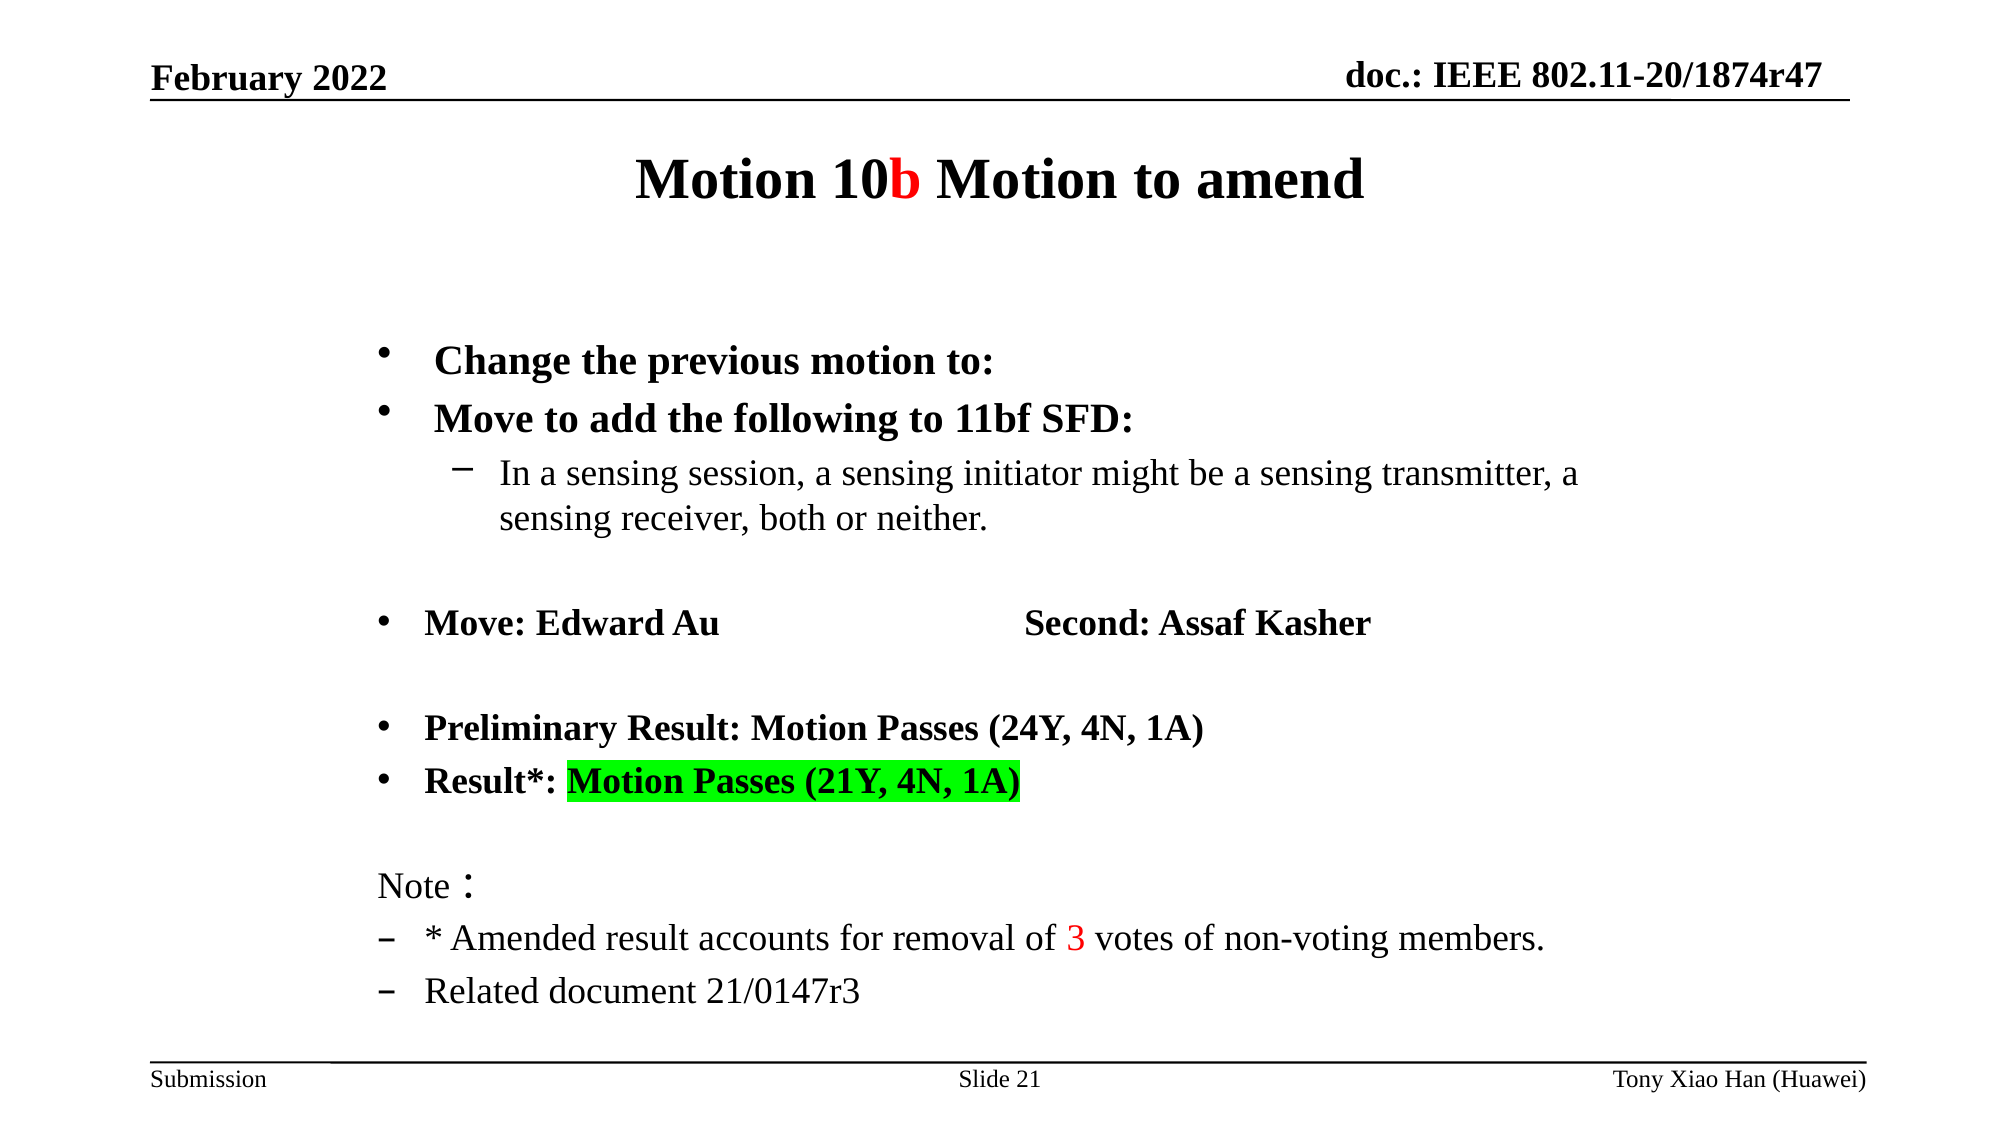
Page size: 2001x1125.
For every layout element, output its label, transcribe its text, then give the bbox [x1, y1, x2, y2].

text_box Change the previous motion to: Move to add the following to 11bf SFD: In a sensing session, a sensing initiator might be a sensing transmitter, a sensing receiver, both or neither. Move: Edward Au Second: Assaf Kasher Preliminary Result: Motion Passes (24Y, 4N, 1A) Result*: Motion Passes (21Y, 4N, 1A) Note： * Amended result accounts for removal of 3 votes of non-voting members. Related document 21/0147r3 [362, 324, 1638, 1013]
text_box Motion 10b Motion to amend [362, 87, 1638, 263]
